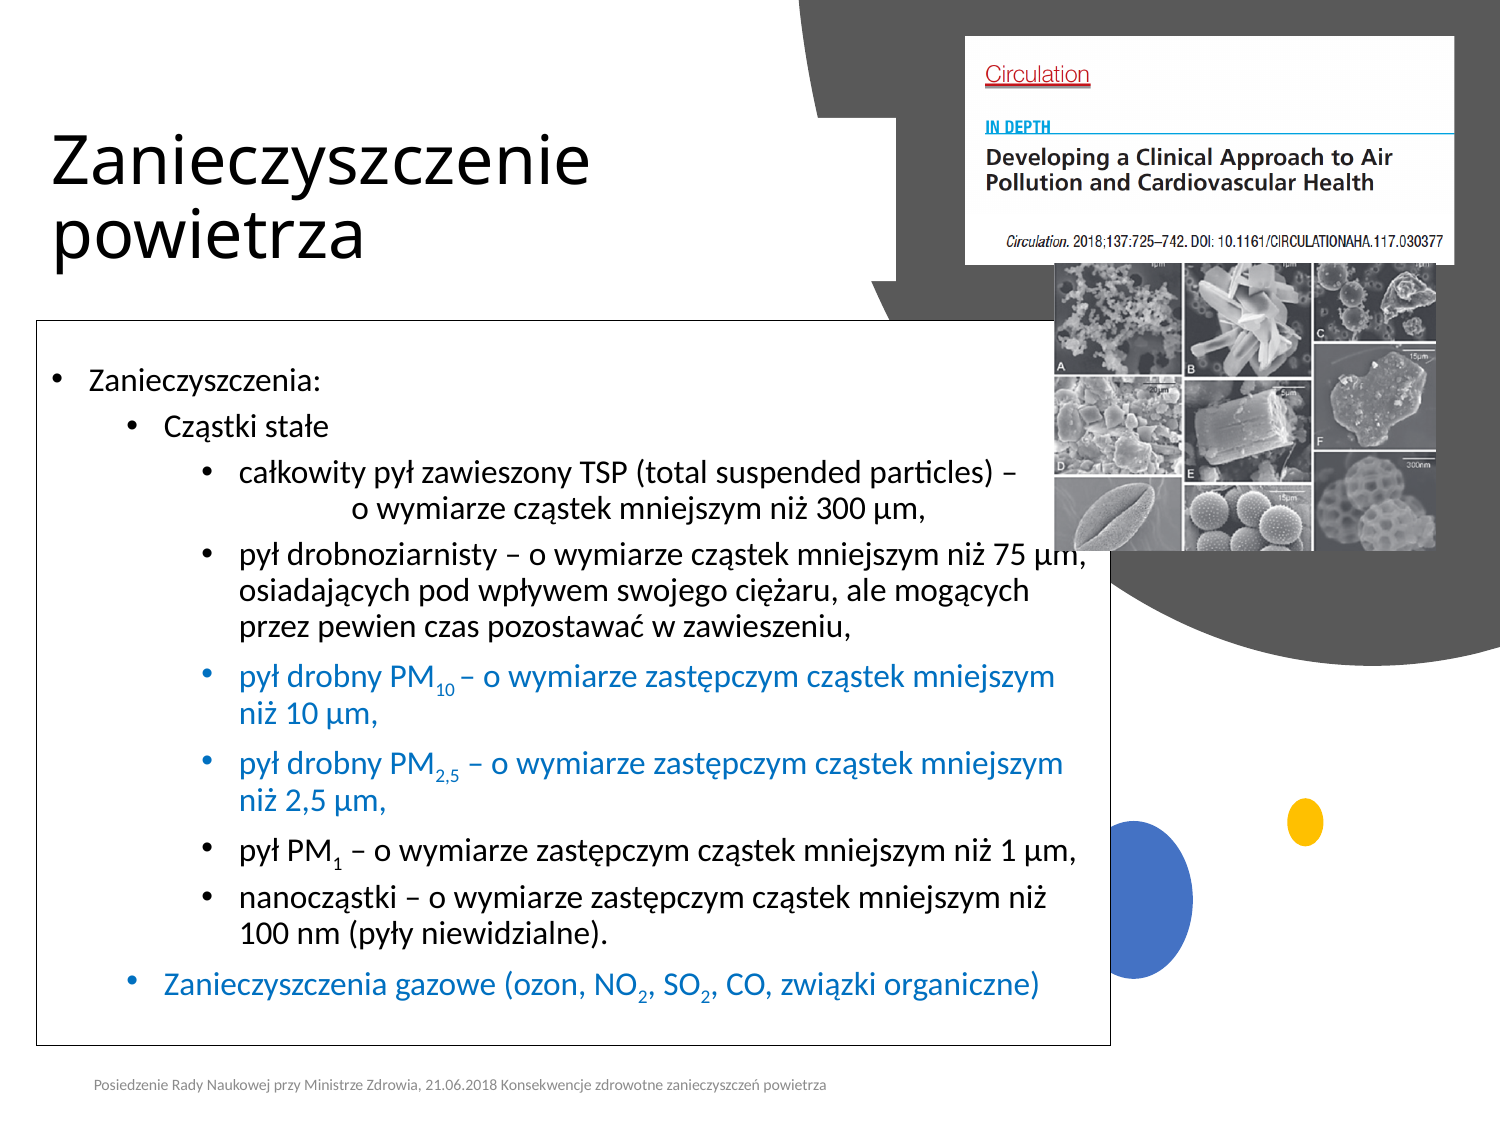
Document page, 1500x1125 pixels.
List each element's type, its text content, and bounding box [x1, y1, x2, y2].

footer Posiedzenie Rady Naukowej przy Ministrze Zdrowia, 21.06.2018 Konsekwencje zdrowotne zanieczyszczeń powietrza [78, 1069, 1032, 1102]
list Zanieczyszczenia: Cząstki stałe całkowity pył zawieszony TSP (total suspended particles) – o wymiarze cząstek mniejszym niż 300 μm, pył drobnoziarnisty – o wymiarze cząstek mniejszym niż 75 μm, osiadających pod wpływem swojego ciężaru, ale mogących przez pewien czas pozostawać w zawieszeniu, pył drobny PM10 – o wymiarze zastępczym cząstek mniejszym niż 10 μm, pył drobny PM2,5 – o wymiarze zastępczym cząstek mniejszym niż 2,5 μm, pył PM1 – o wymiarze zastępczym cząstek mniejszym niż 1 μm, nanocząstki – o wymiarze zastępczym cząstek mniejszym niż 100 nm (pyły niewidzialne). Zanieczyszczenia gazowe (ozon, NO2, SO2, CO, związki organiczne) [36, 320, 1111, 1046]
text_box [1286, 797, 1325, 848]
text_box [797, 0, 1500, 667]
text_box [0, 0, 1500, 1125]
picture [1027, 123, 1035, 132]
text_box [1111, 819, 1194, 980]
title Zanieczyszczenie powietrza [36, 117, 896, 282]
picture [965, 36, 1455, 551]
